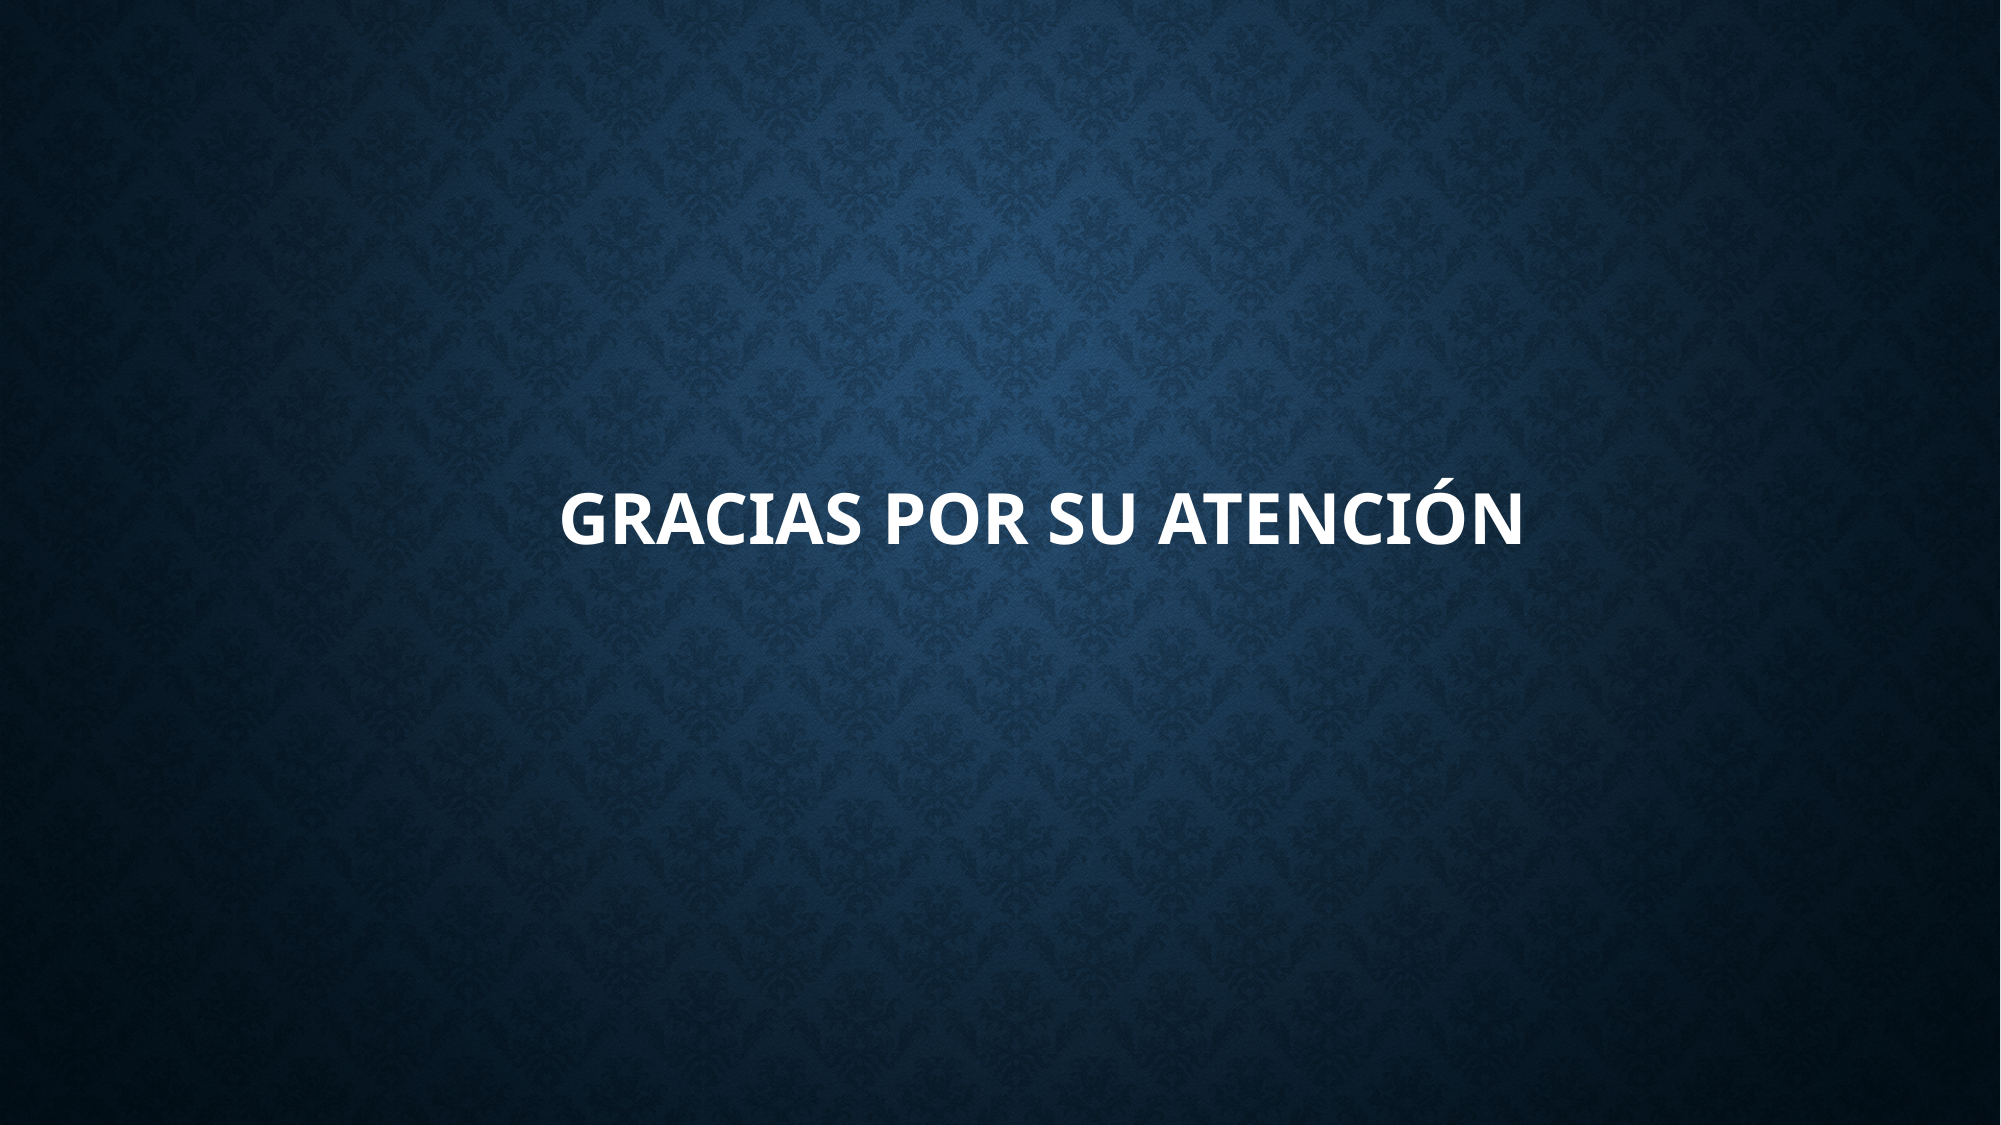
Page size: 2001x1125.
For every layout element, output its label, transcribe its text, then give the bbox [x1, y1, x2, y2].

title GRACIAS POR SU ATENCIÓN [193, 412, 1893, 631]
